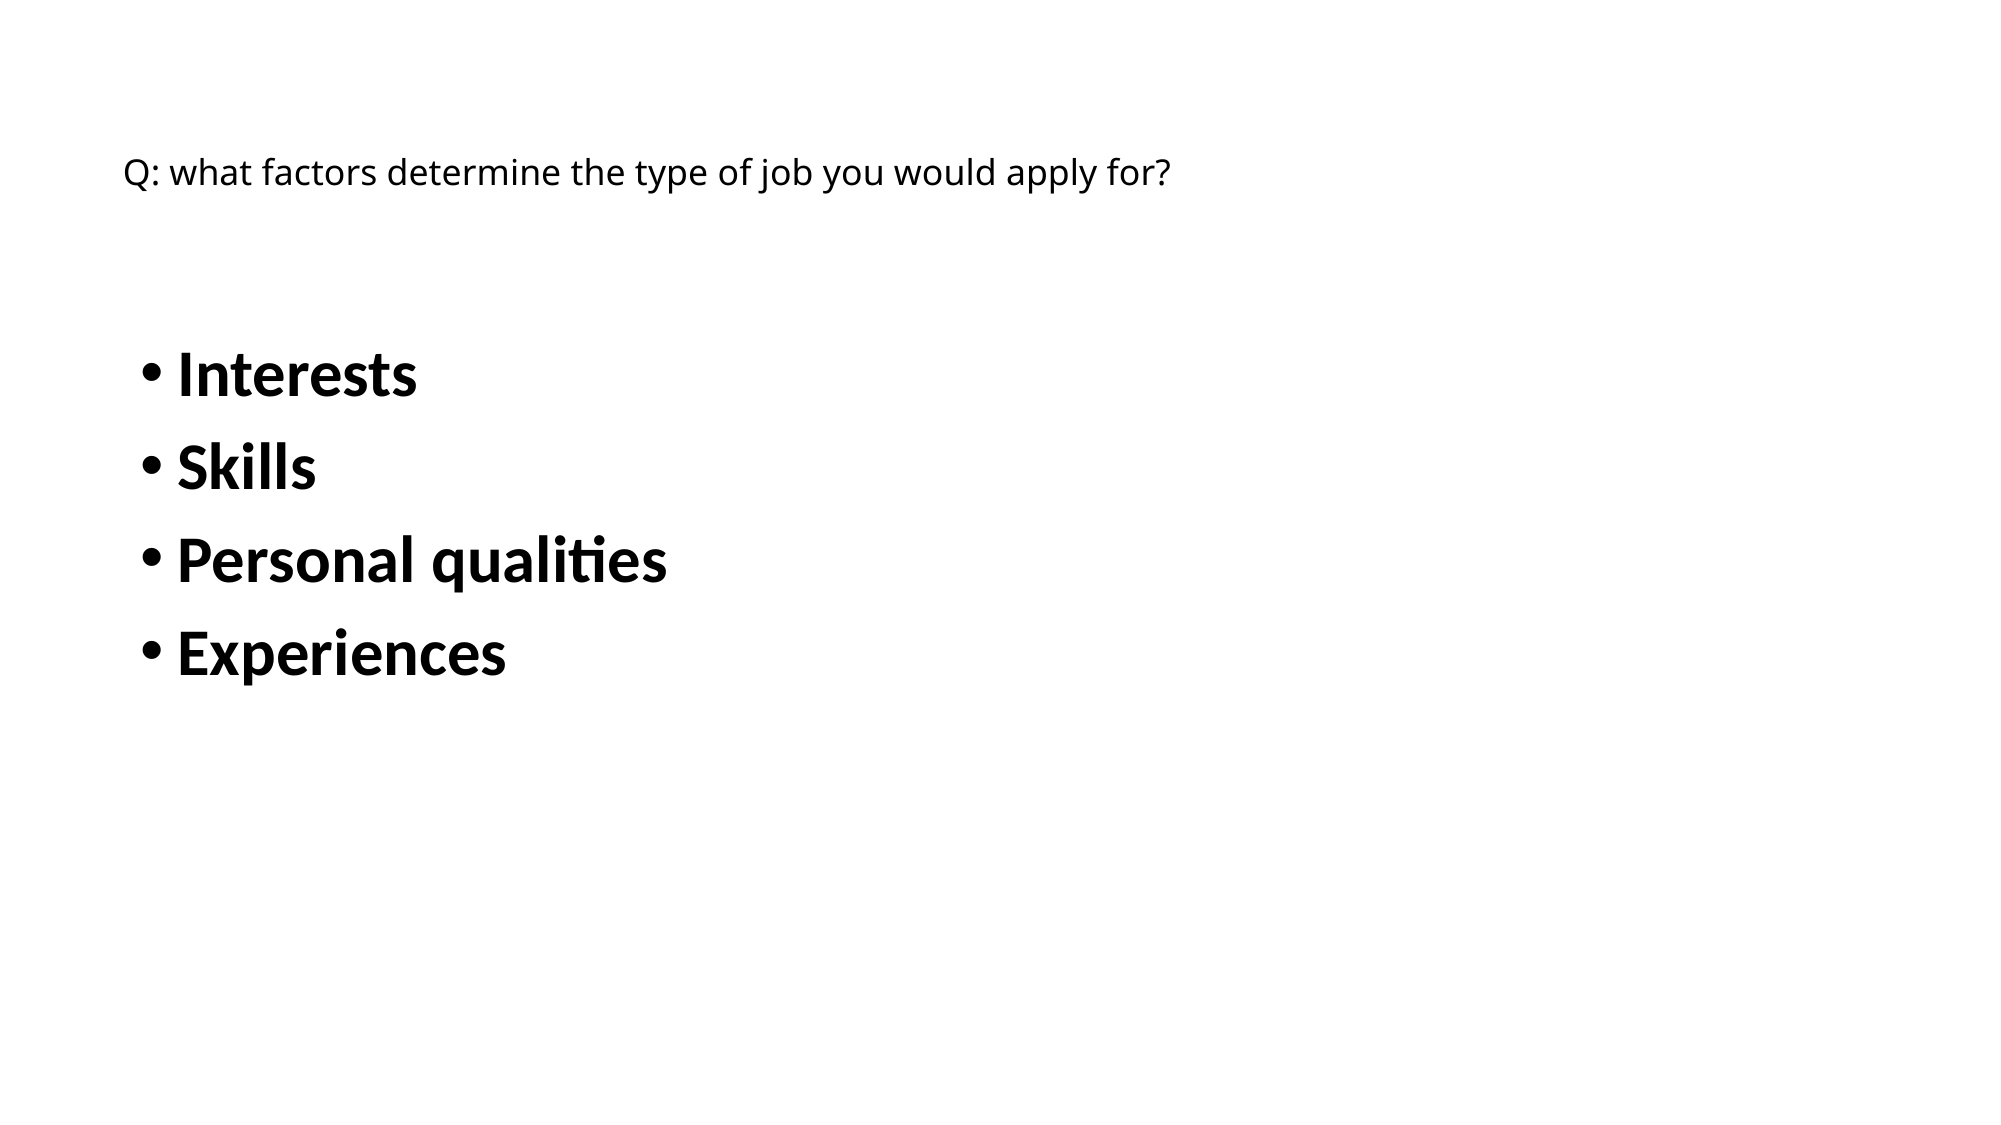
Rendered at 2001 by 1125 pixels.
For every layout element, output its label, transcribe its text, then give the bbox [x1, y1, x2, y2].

list Interests Skills Personal qualities Experiences [125, 331, 1850, 1046]
title Q: what factors determine the type of job you would apply for? [107, 146, 1833, 283]
